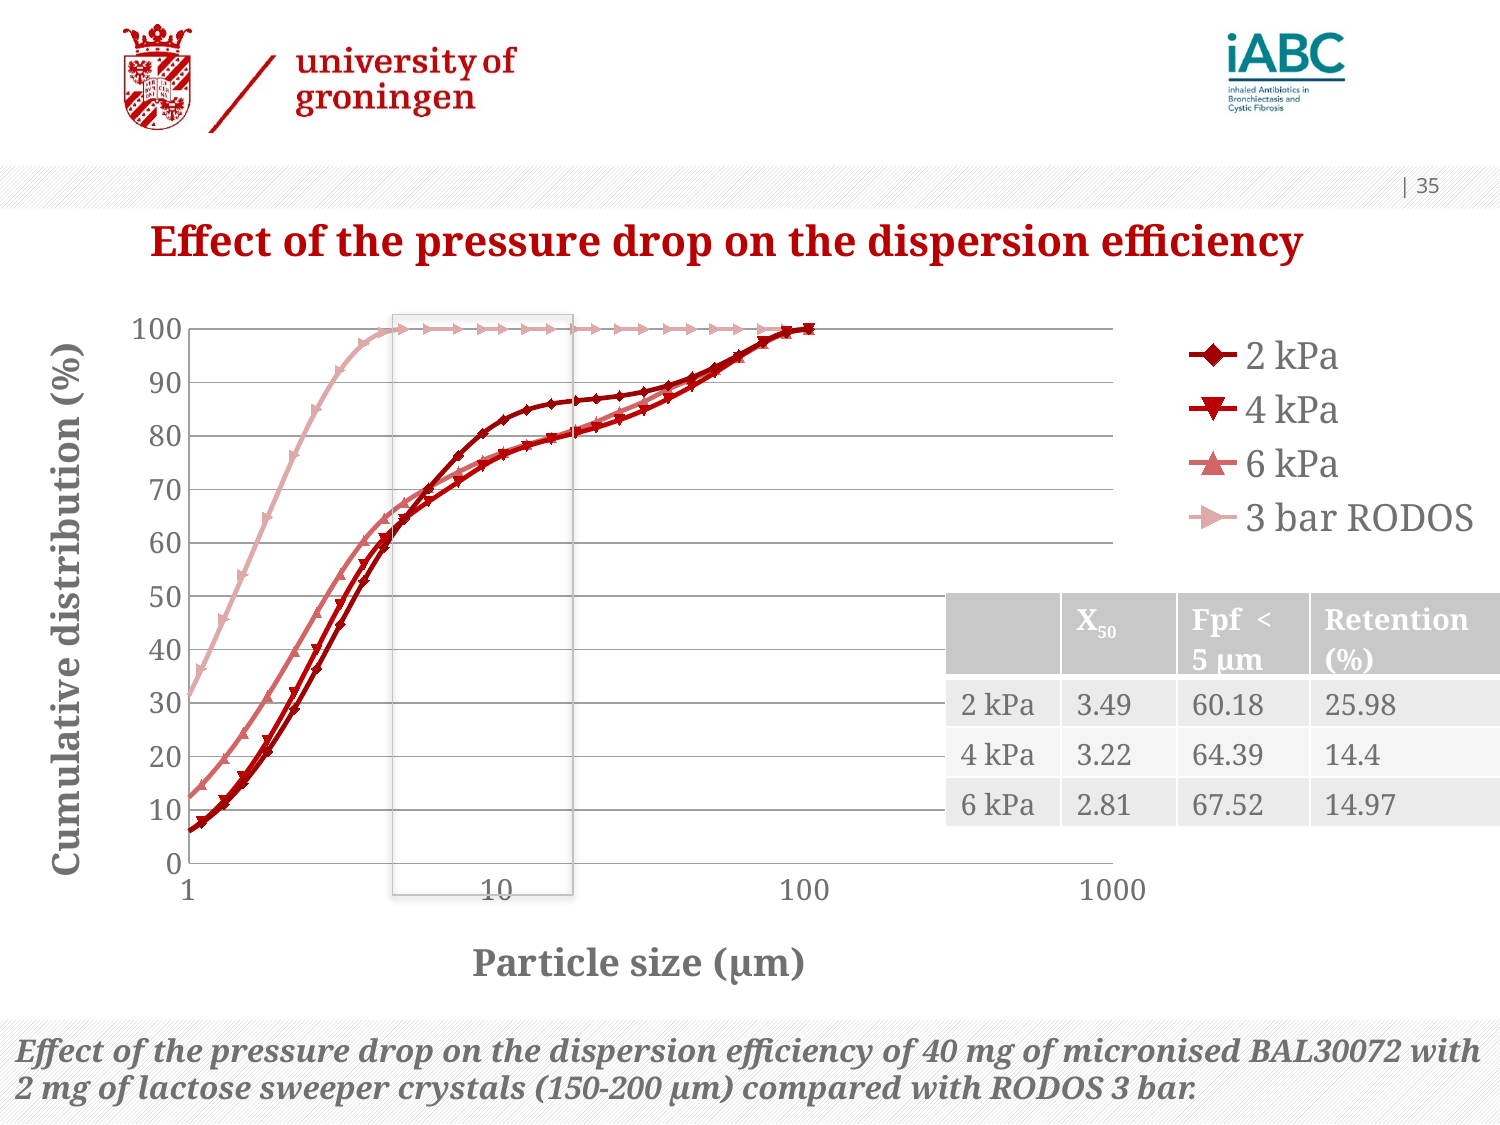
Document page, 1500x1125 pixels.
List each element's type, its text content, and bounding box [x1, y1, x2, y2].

picture [1149, 0, 1424, 166]
picture [123, 24, 517, 133]
chart [0, 293, 1500, 1024]
slide_number | 35 [1393, 165, 1500, 209]
title Effect of the pressure drop on the dispersion efficiency [0, 198, 1500, 269]
text_box Effect of the pressure drop on the dispersion efficiency of 40 mg of micronised BAL30072 with 2 mg of lactose sweeper crystals (150-200 µm) compared with RODOS 3 bar. [0, 1031, 1500, 1114]
